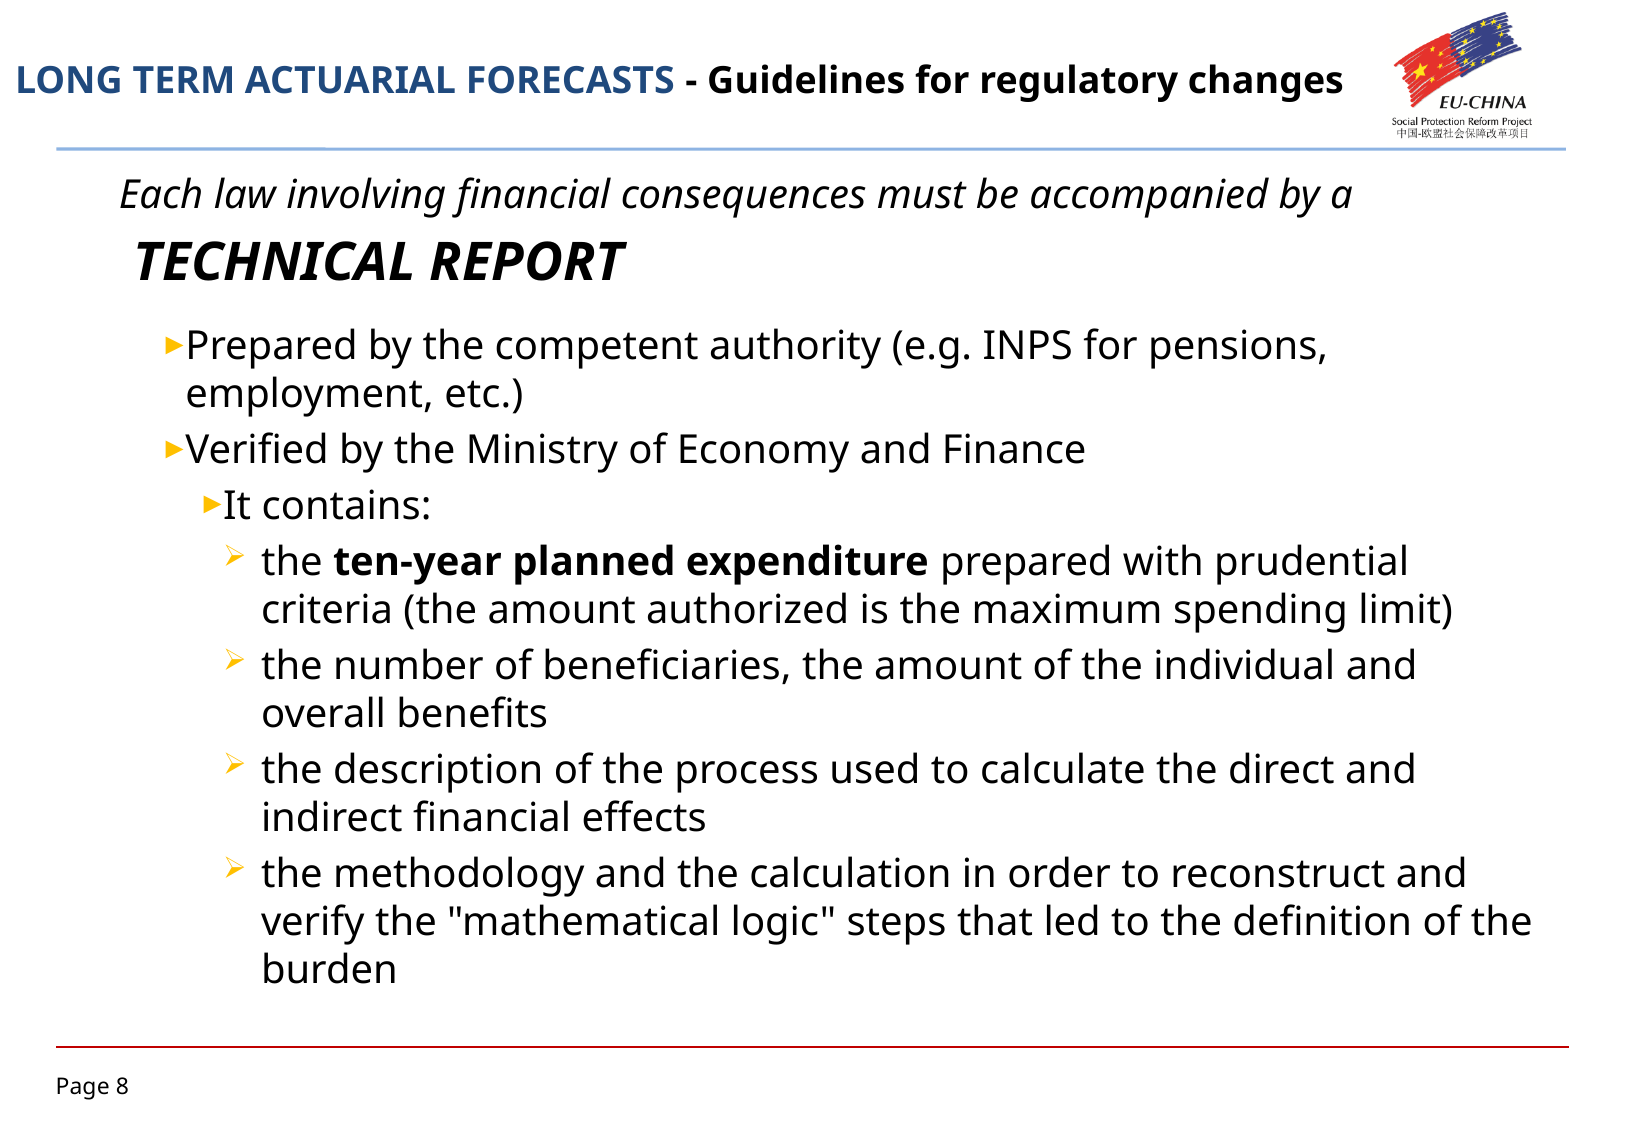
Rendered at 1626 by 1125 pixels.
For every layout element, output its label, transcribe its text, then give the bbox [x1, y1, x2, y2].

picture [1387, 0, 1537, 147]
title LONG TERM ACTUARIAL FORECASTS - Guidelines for regulatory changes [0, 3, 1488, 110]
list Each law involving financial consequences must be accompanied by a TECHNICAL REPORT Prepared by the competent authority (e.g. INPS for pensions, employment, etc.) Verified by the Ministry of Economy and Finance It contains: the ten-year planned expenditure prepared with prudential criteria (the amount authorized is the maximum spending limit) the number of beneficiaries, the amount of the individual and overall benefits the description of the process used to calculate the direct and indirect financial effects the methodology and the calculation in order to reconstruct and verify the "mathematical logic" steps that led to the definition of the burden [68, 160, 1557, 1005]
